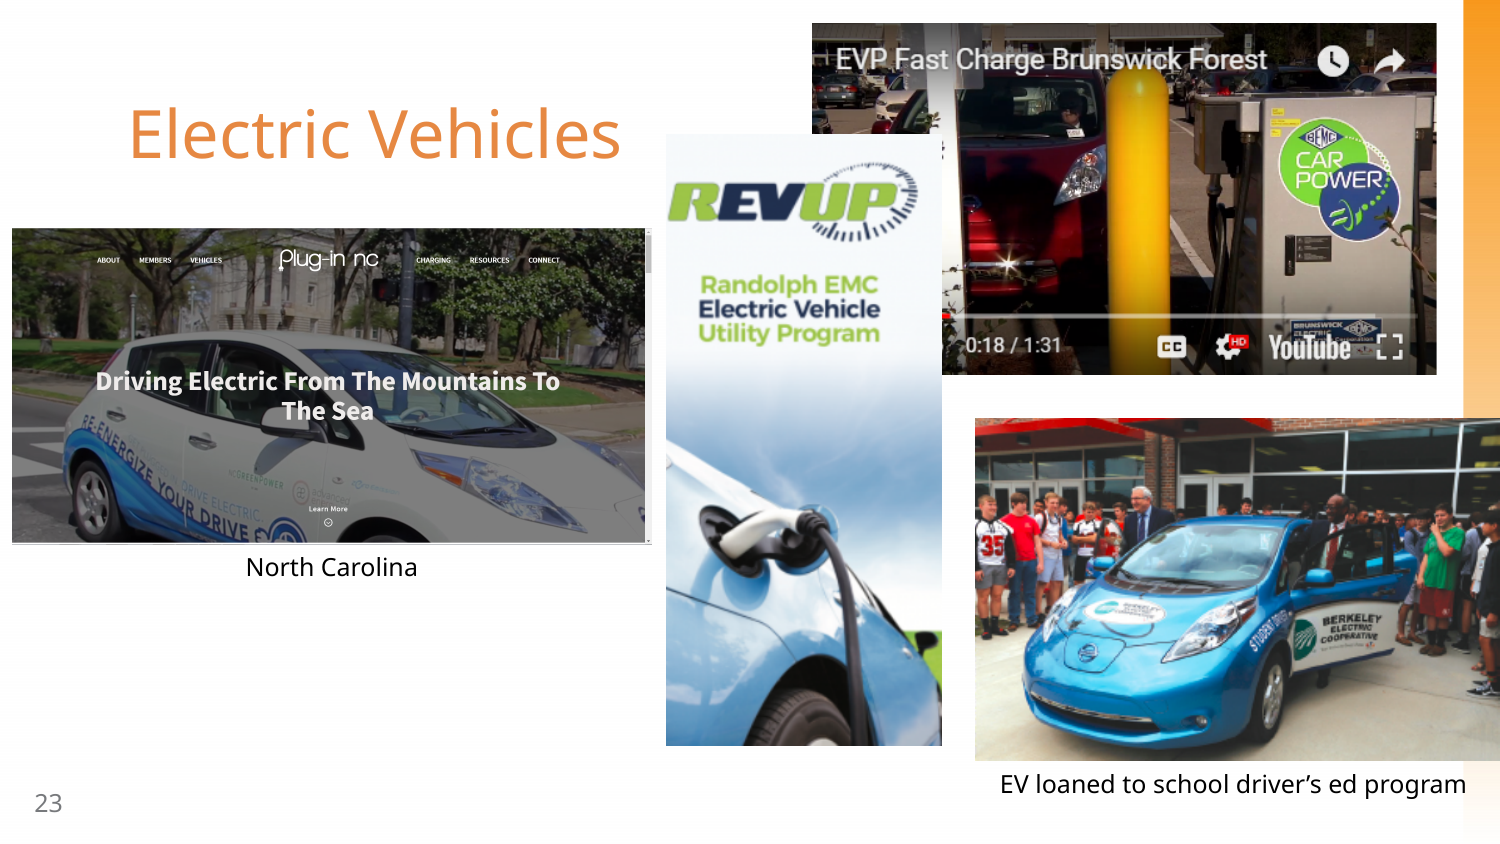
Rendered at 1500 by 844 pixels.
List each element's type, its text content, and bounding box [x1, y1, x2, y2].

picture [0, 0, 1500, 844]
title Electric Vehicles [112, 84, 807, 169]
text_box North Carolina [20, 554, 644, 590]
text_box EV loaned to school driver’s ed program [974, 768, 1500, 806]
